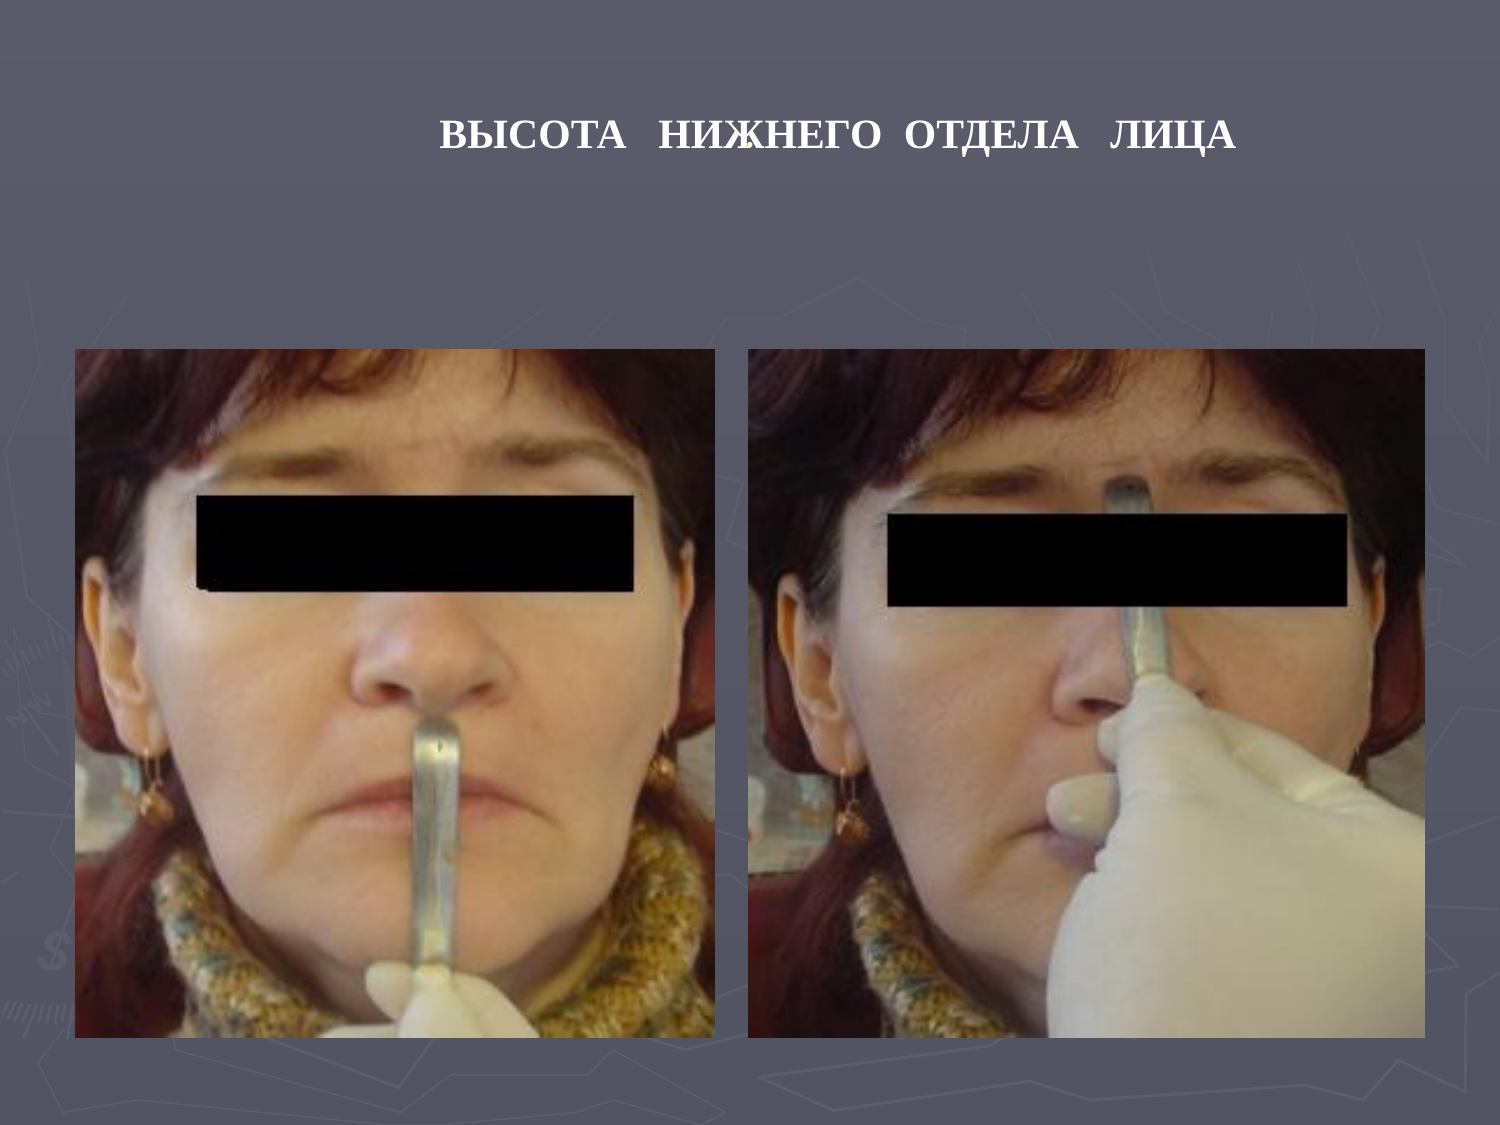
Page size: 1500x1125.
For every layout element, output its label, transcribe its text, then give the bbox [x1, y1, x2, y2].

title . [49, 37, 1451, 226]
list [74, 349, 715, 1038]
text_box ВЫСОТА НИЖНЕГО ОТДЕЛА ЛИЦА [125, 99, 1425, 165]
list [747, 349, 1426, 1038]
